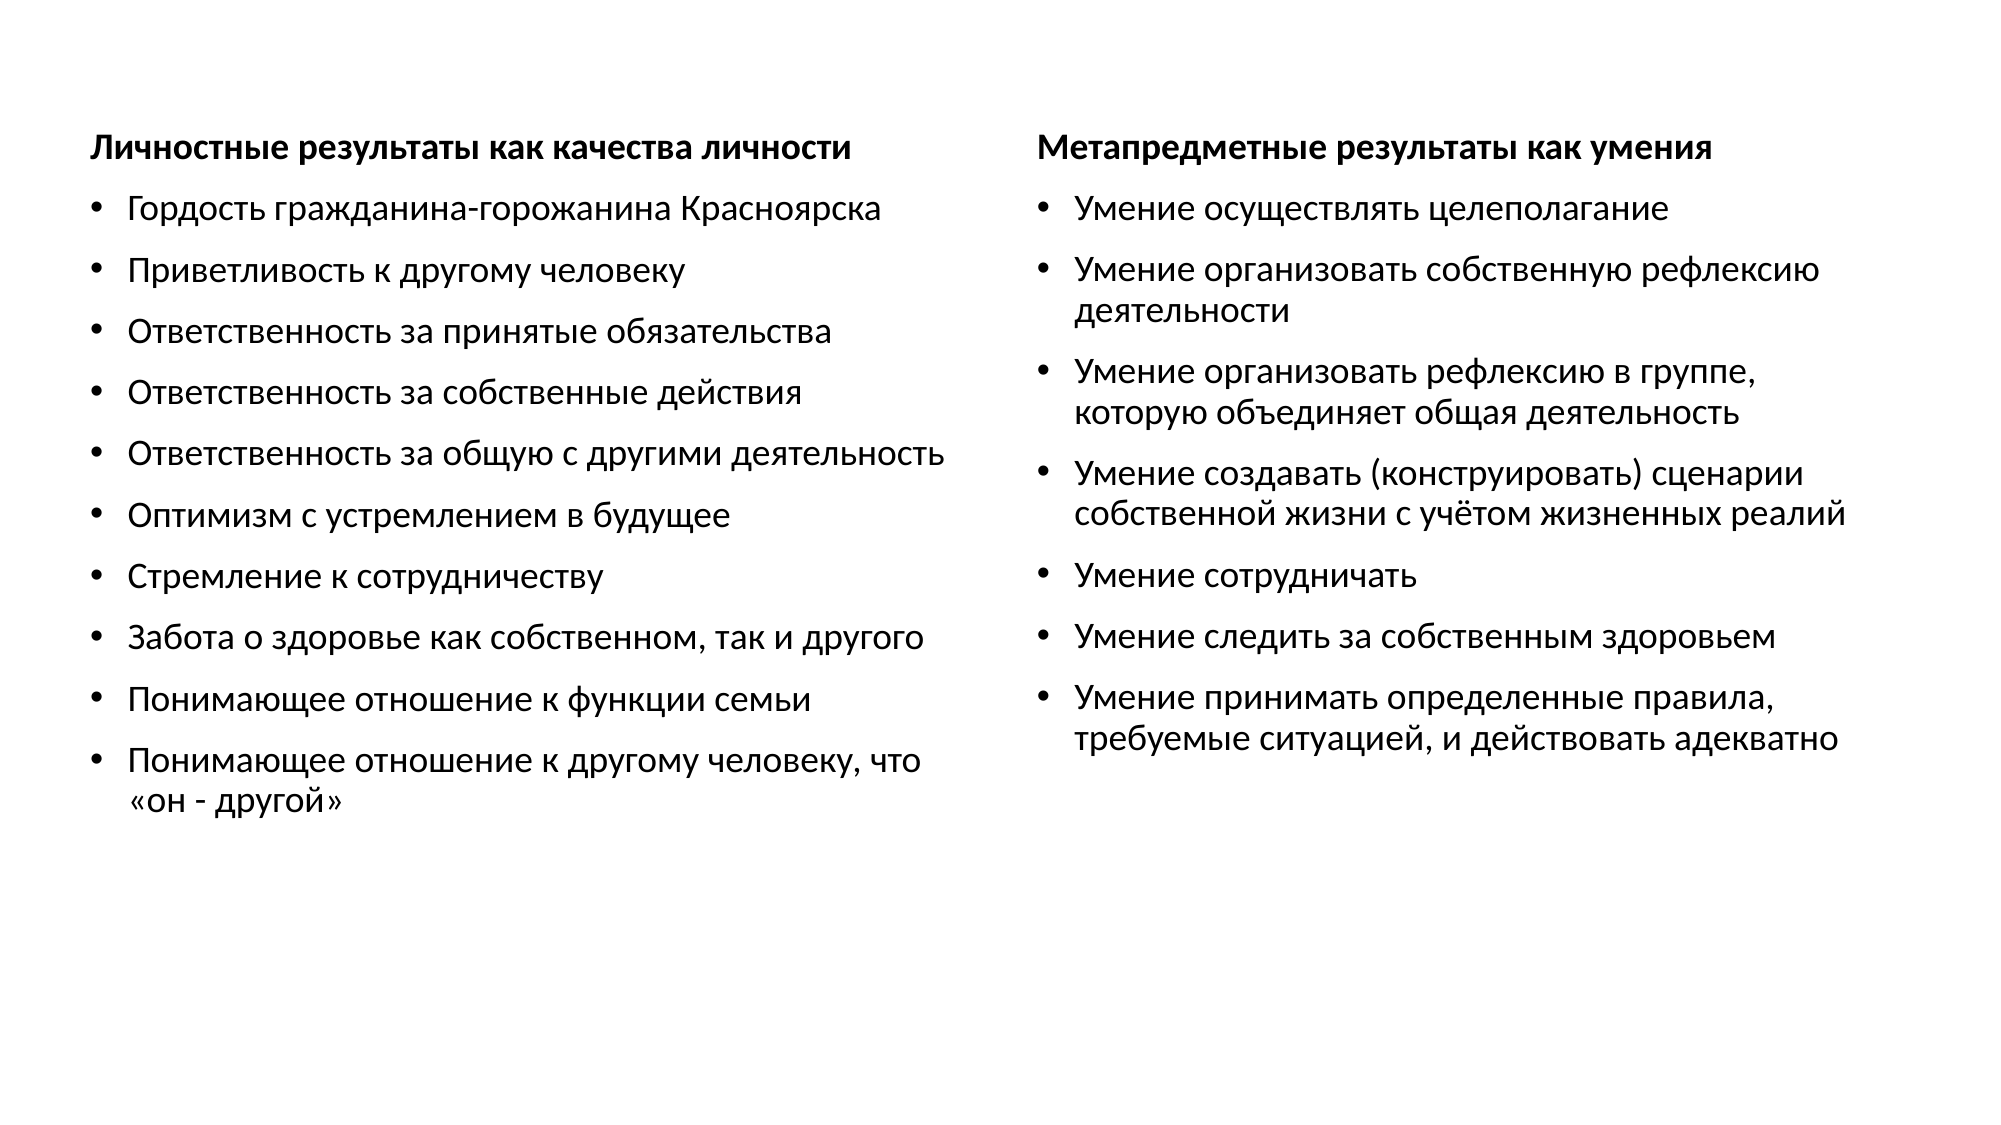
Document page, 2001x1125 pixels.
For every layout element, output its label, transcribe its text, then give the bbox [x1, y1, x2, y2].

list Личностные результаты как качества личности Гордость гражданина-горожанина Красноярска Приветливость к другому человеку Ответственность за принятые обязательства Ответственность за собственные действия Ответственность за общую с другими деятельность Оптимизм с устремлением в будущее Стремление к сотрудничеству Забота о здоровье как собственном, так и другого Понимающее отношение к функции семьи Понимающее отношение к другому человеку, что «он - другой» [75, 119, 1000, 1053]
text_box Метапредметные результаты как умения Умение осуществлять целеполагание Умение организовать собственную рефлексию деятельности Умение организовать рефлексию в группе, которую объединяет общая деятельность Умение создавать (конструировать) сценарии собственной жизни с учётом жизненных реалий Умение сотрудничать Умение следить за собственным здоровьем Умение принимать определенные правила, требуемые ситуацией, и действовать адекватно [1021, 119, 1888, 1053]
